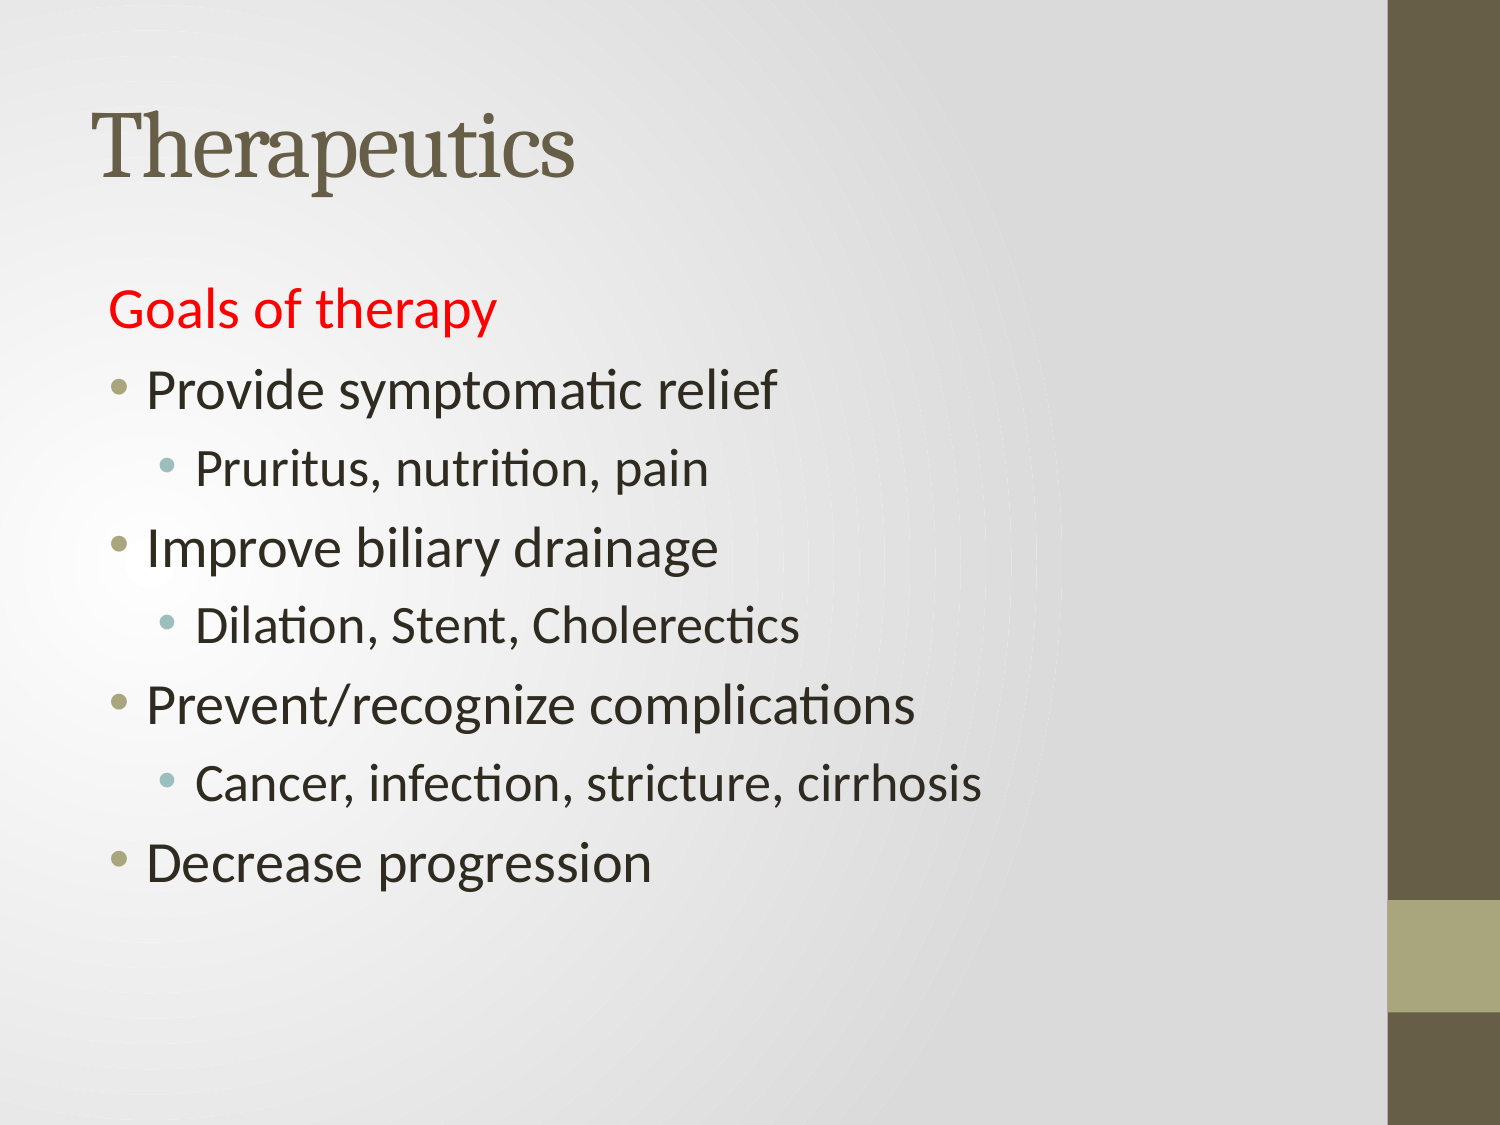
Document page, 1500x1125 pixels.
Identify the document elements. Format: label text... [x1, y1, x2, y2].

list Goals of therapy Provide symptomatic relief Pruritus, nutrition, pain Improve biliary drainage Dilation, Stent, Cholerectics Prevent/recognize complications Cancer, infection, stricture, cirrhosis Decrease progression [75, 262, 1325, 1050]
title Therapeutics [75, 45, 1325, 233]
